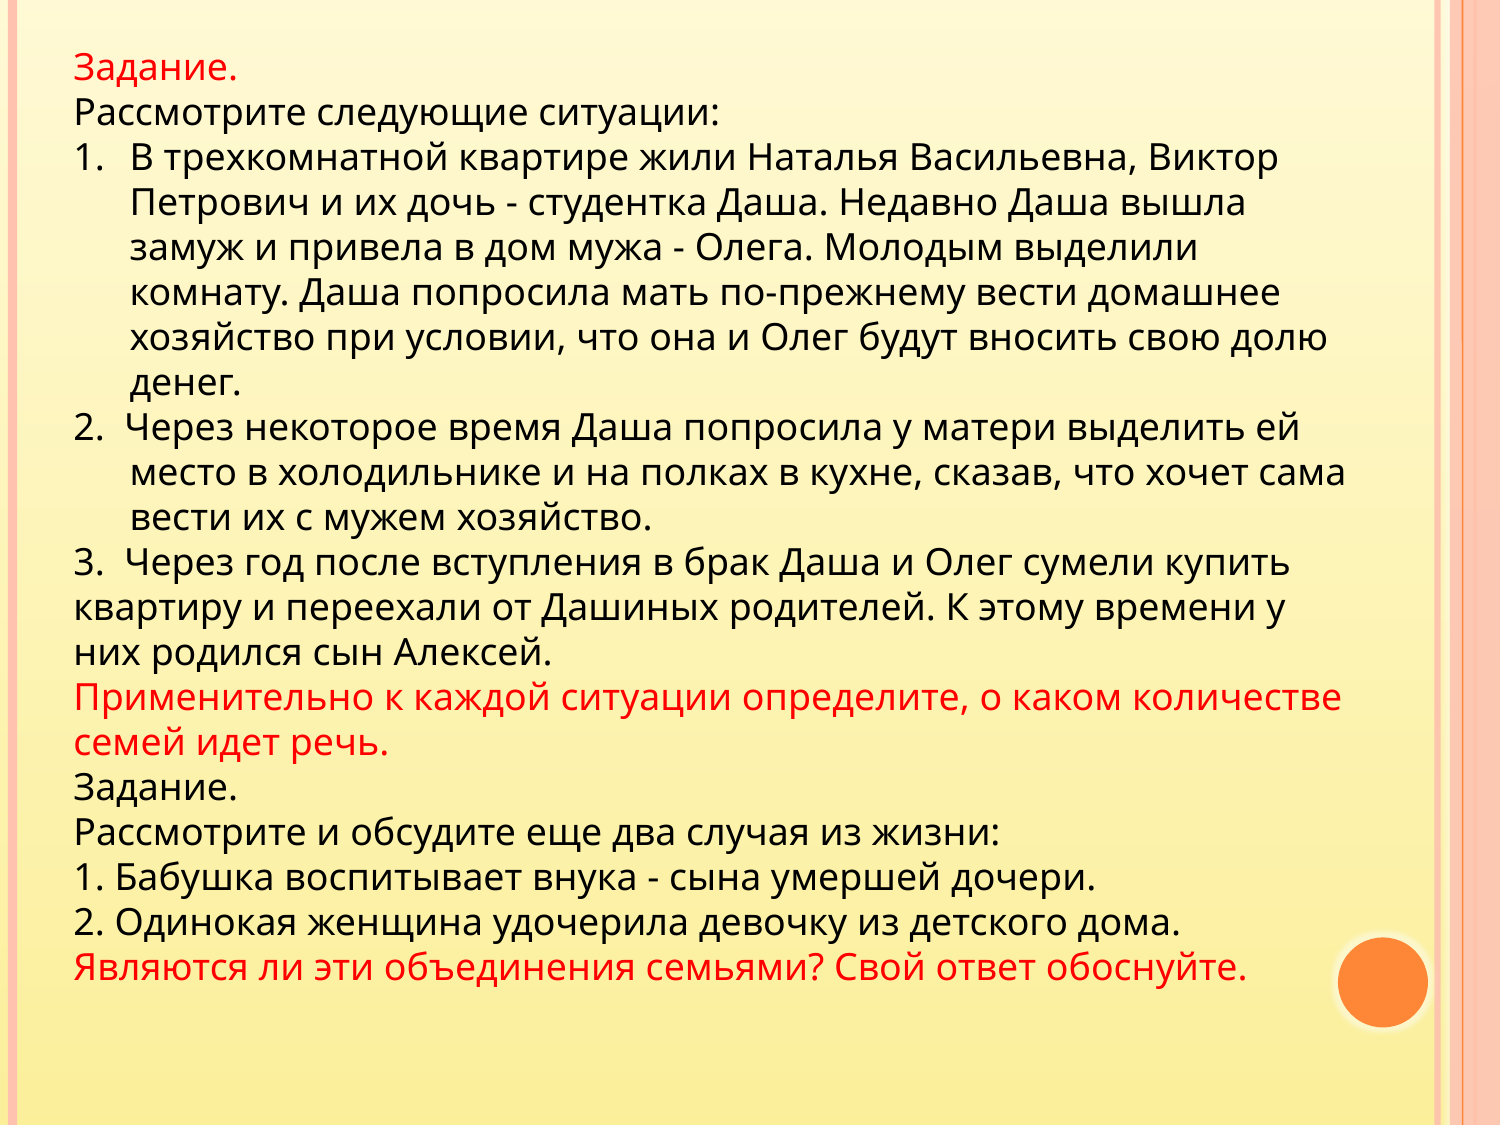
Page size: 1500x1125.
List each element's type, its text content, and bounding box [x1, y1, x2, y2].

text_box Задание. Рассмотрите следующие ситуации: В трехкомнатной квартире жили Наталья Васильевна, Виктор Петрович и их дочь - студентка Даша. Недавно Даша вышла замуж и привела в дом мужа - Олега. Молодым выделили комнату. Даша попросила мать по-прежнему вести домашнее хозяйство при условии, что она и Олег будут вносить свою долю денег. 2. Через некоторое время Даша попросила у матери выделить ей место в холодильнике и на полках в кухне, сказав, что хочет сама вести их с мужем хозяйство. 3. Через год после вступления в брак Даша и Олег сумели купить квартиру и переехали от Дашиных родителей. К этому времени у них родился сын Алексей. Применительно к каждой ситуации определите, о каком количестве семей идет речь. Задание. Рассмотрите и обсудите еще два случая из жизни: 1. Бабушка воспитывает внука - сына умершей дочери. 2. Одинокая женщина удочерила девочку из детского дома. Являются ли эти объединения семьями? Свой ответ обоснуйте. [58, 35, 1372, 1085]
